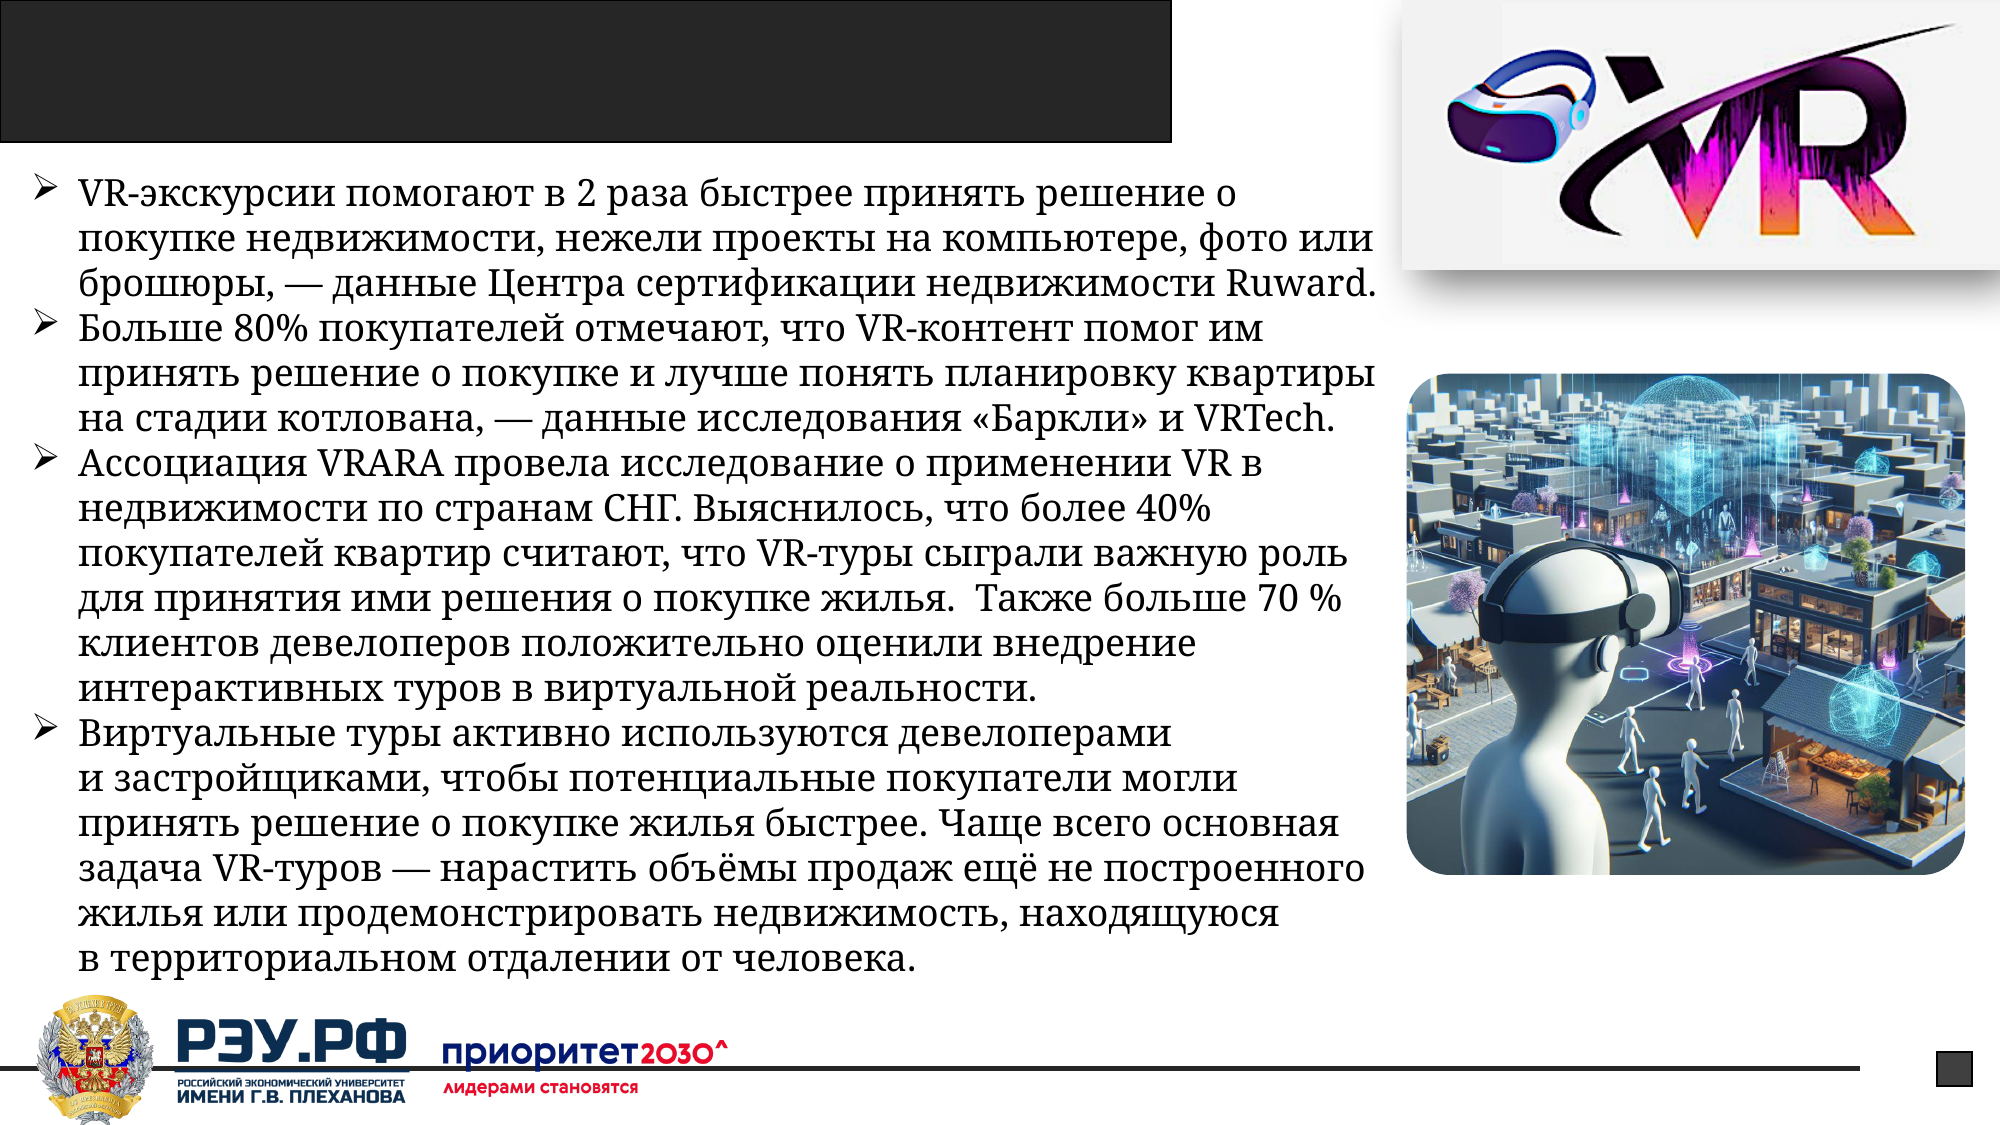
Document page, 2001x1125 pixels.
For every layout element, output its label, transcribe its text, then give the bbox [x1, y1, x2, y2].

text_box VR-экскурсии помогают в 2 раза быстрее принять решение о покупке недвижимости, нежели проекты на компьютере, фото или брошюры, — данные Центра сертификации недвижимости Ruward. Больше 80% покупателей отмечают, что VR-контент помог им принять решение о покупке и лучше понять планировку квартиры на стадии котлована, — данные исследования «Баркли» и VRTech. Ассоциация VRARA провела исследование о применении VR в недвижимости по странам СНГ. Выяснилось, что более 40% покупателей квартир считают, что VR-туры сыграли важную роль для принятия ими решения о покупке жилья. Также больше 70 % клиентов девелоперов положительно оценили внедрение интерактивных туров в виртуальной реальности. Виртуальные туры активно используются девелоперами и застройщиками, чтобы потенциальные покупатели могли принять решение о покупке жилья быстрее. Чаще всего основная задача VR-туров — нарастить объёмы продаж ещё не построенного жилья или продемонстрировать недвижимость, находящуюся в территориальном отдалении от человека. [16, 161, 1407, 1032]
picture [443, 1040, 728, 1097]
text_box [1936, 1051, 1973, 1087]
text_box [0, 0, 1172, 143]
picture [1406, 373, 1966, 875]
picture [16, 949, 428, 1125]
picture [1402, 0, 2000, 270]
